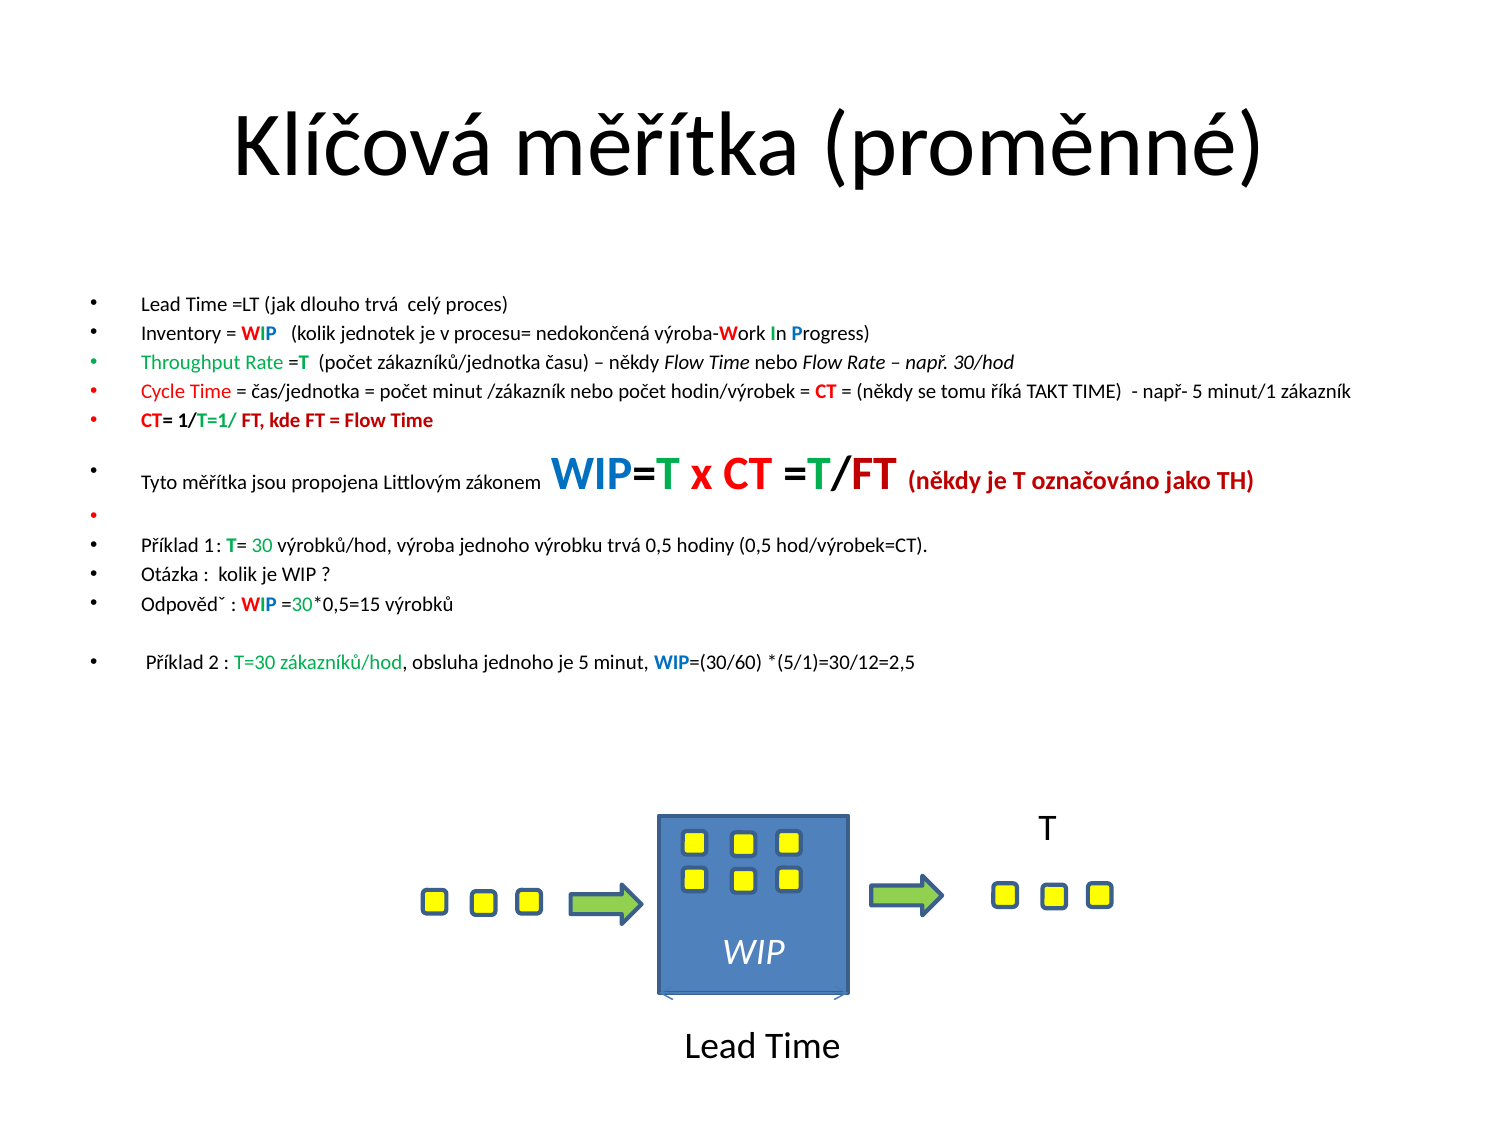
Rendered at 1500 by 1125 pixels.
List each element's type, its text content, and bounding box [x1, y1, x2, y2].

title Klíčová měřítka (proměnné) [75, 45, 1425, 233]
text_box [420, 887, 449, 916]
text_box [729, 830, 758, 859]
text_box Lead Time [669, 1013, 856, 1073]
text_box [680, 865, 709, 894]
text_box [515, 887, 544, 916]
text_box [869, 873, 945, 918]
text_box [729, 866, 758, 895]
text_box [568, 882, 644, 926]
text_box WIP [657, 814, 850, 995]
list Lead Time =LT (jak dlouho trvá celý proces) Inventory = WIP (kolik jednotek je v procesu= nedokončená výroba-Work In Progress) Throughput Rate =T (počet zákazníků/jednotka času) – někdy Flow Time nebo Flow Rate – např. 30/hod Cycle Time = čas/jednotka = počet minut /zákazník nebo počet hodin/výrobek = CT = (někdy se tomu říká TAKT TIME) - např- 5 minut/1 zákazník CT= 1/T=1/ FT, kde FT = Flow Time Tyto měřítka jsou propojena Littlovým zákonem WIP=T x CT =T/FT (někdy je T označováno jako TH) Příklad 1 : T= 30 výrobků/hod, výroba jednoho výrobku trvá 0,5 hodiny (0,5 hod/výrobek=CT). Otázka : kolik je WIP ? Odpovědˇ : WIP =30*0,5=15 výrobků Příklad 2 : T=30 zákazníků/hod, obsluha jednoho je 5 minut, WIP=(30/60) *(5/1)=30/12=2,5 [75, 282, 1425, 784]
text_box [775, 865, 803, 894]
text_box [1040, 882, 1069, 911]
text_box T [1023, 795, 1081, 856]
text_box [775, 828, 803, 857]
text_box [991, 881, 1020, 910]
text_box [1085, 881, 1114, 910]
text_box [469, 889, 498, 917]
text_box [680, 828, 709, 857]
